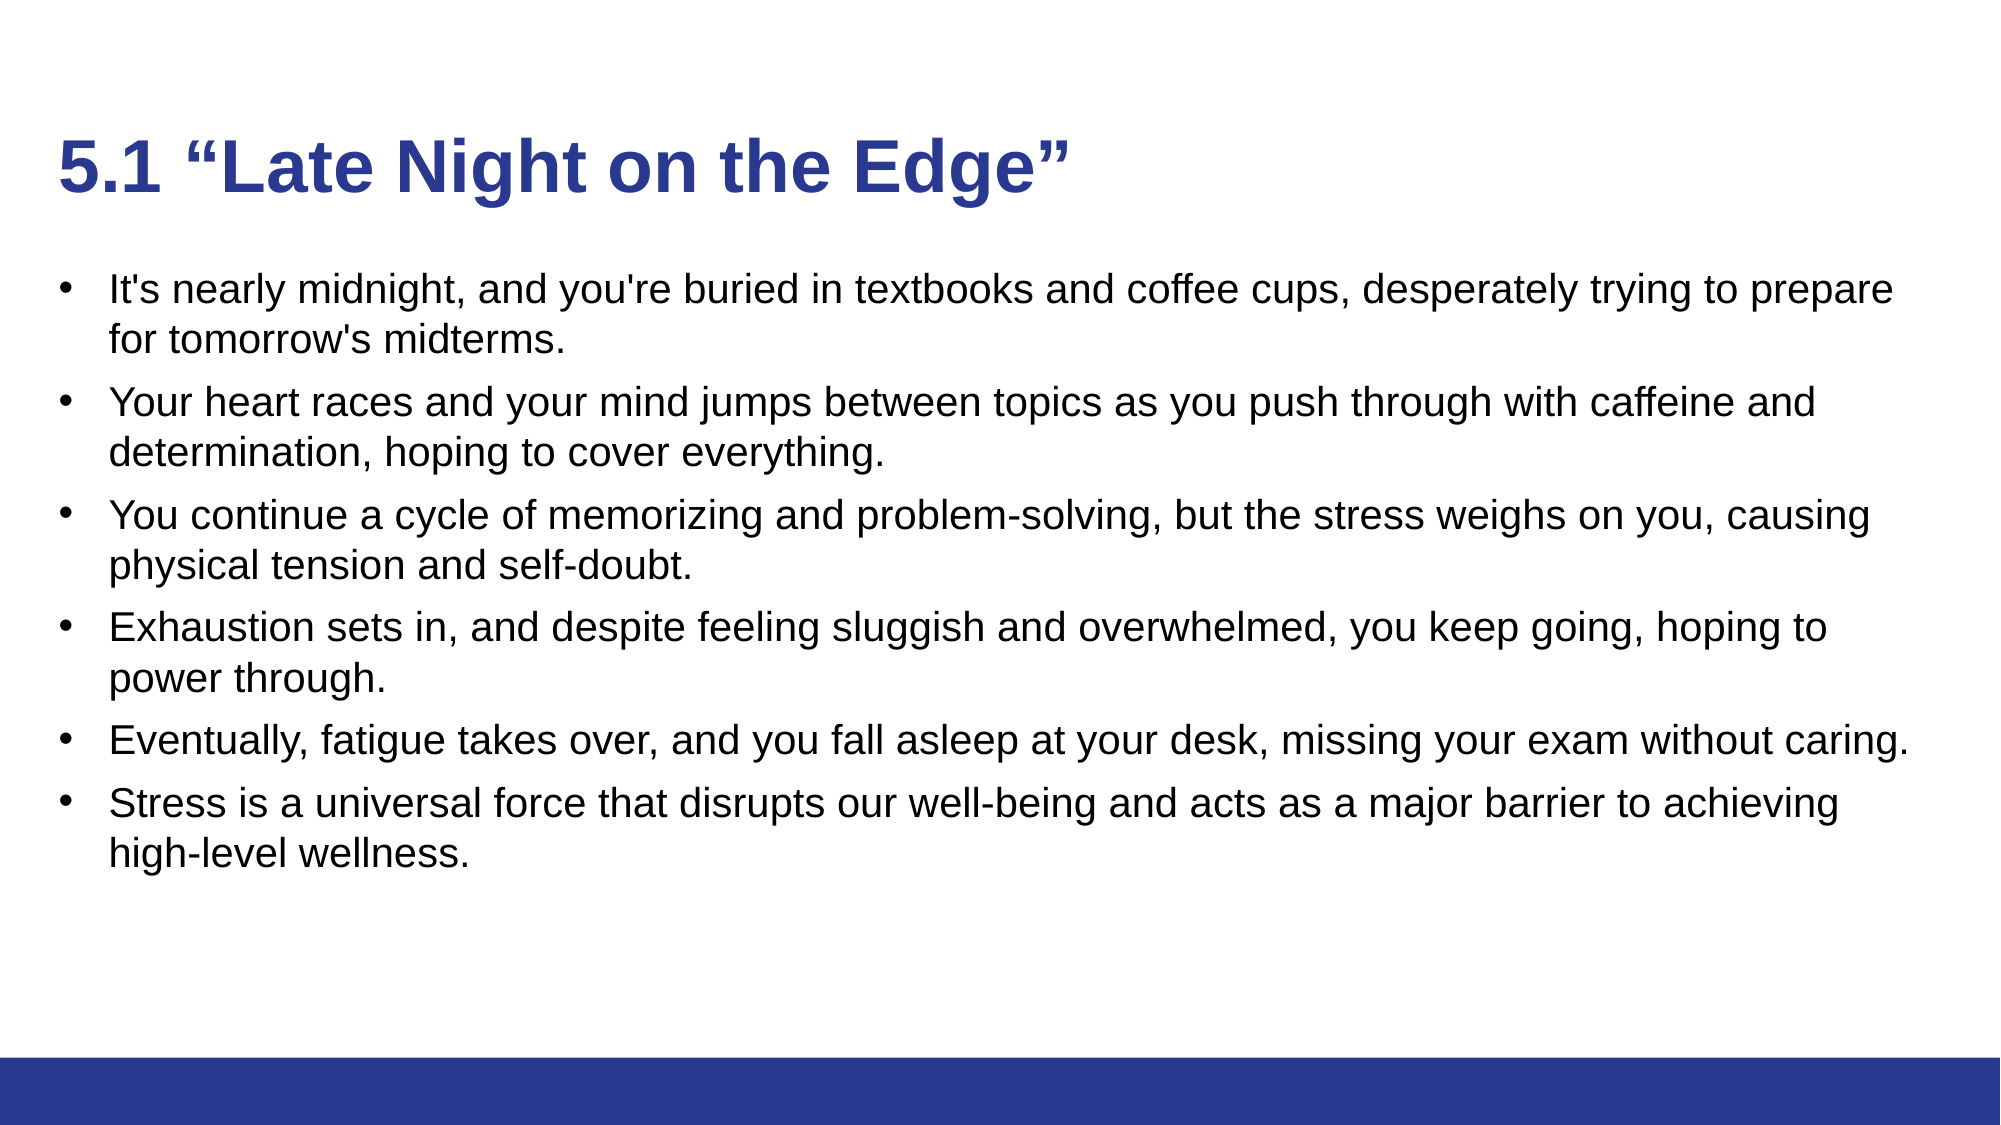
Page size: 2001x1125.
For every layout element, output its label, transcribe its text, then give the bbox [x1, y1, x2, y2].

list It's nearly midnight, and you're buried in textbooks and coffee cups, desperately trying to prepare for tomorrow's midterms. Your heart races and your mind jumps between topics as you push through with caffeine and determination, hoping to cover everything. You continue a cycle of memorizing and problem-solving, but the stress weighs on you, causing physical tension and self-doubt. Exhaustion sets in, and despite feeling sluggish and overwhelmed, you keep going, hoping to power through. Eventually, fatigue takes over, and you fall asleep at your desk, missing your exam without caring. Stress is a universal force that disrupts our well-being and acts as a major barrier to achieving high-level wellness. [43, 254, 1948, 969]
title 5.1 “Late Night on the Edge” [43, 60, 1948, 254]
